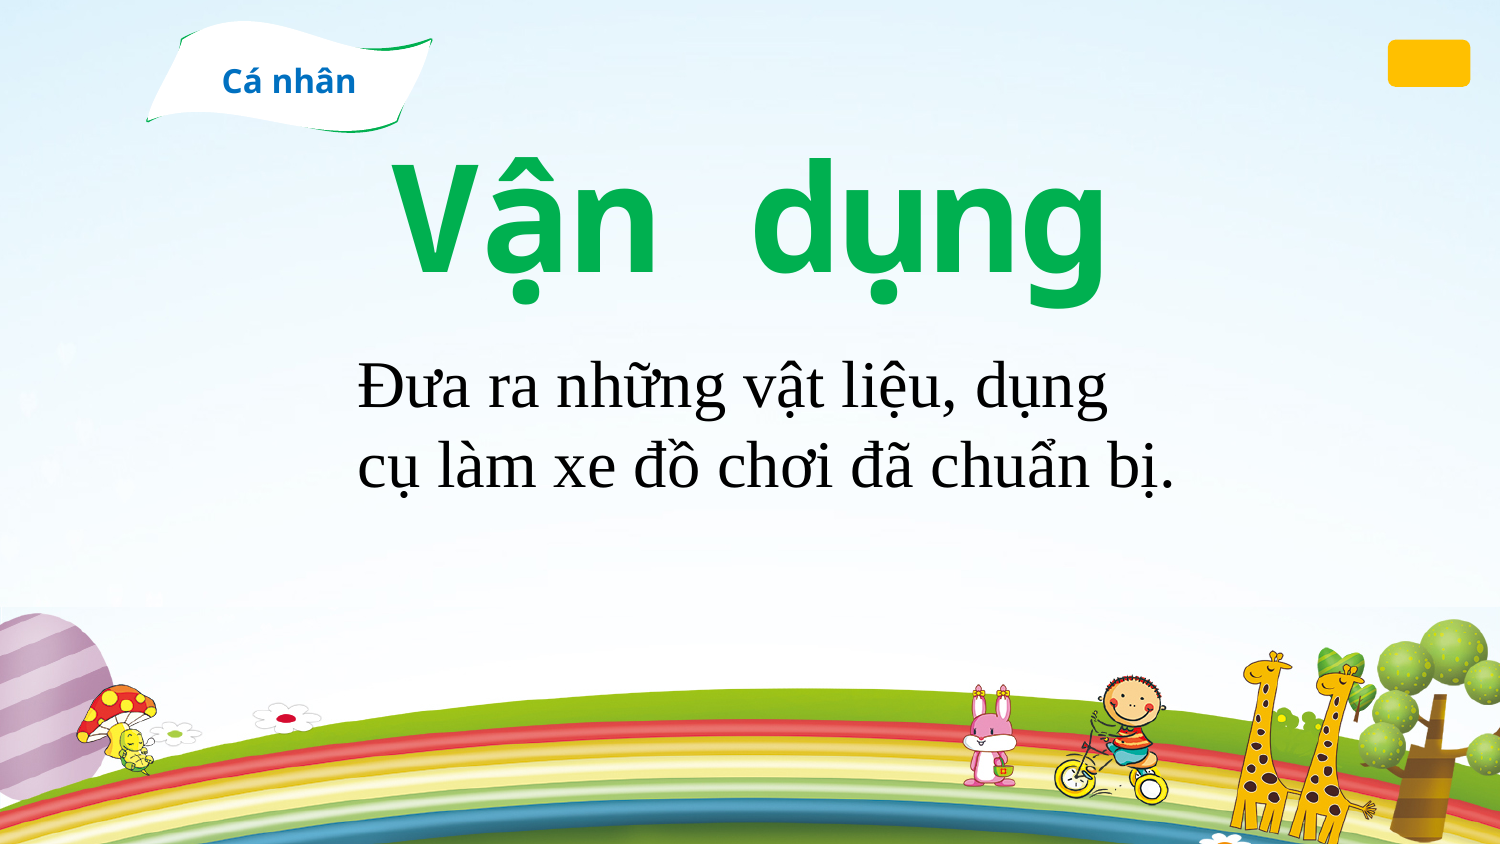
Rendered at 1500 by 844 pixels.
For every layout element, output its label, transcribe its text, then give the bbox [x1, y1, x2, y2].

text_box Vận dụng [178, 114, 1322, 310]
text_box Đưa ra những vật liệu, dụng cụ làm xe đồ chơi đã chuẩn bị. [342, 333, 1205, 509]
picture [0, 0, 1500, 844]
text_box Cá nhân [145, 21, 433, 134]
